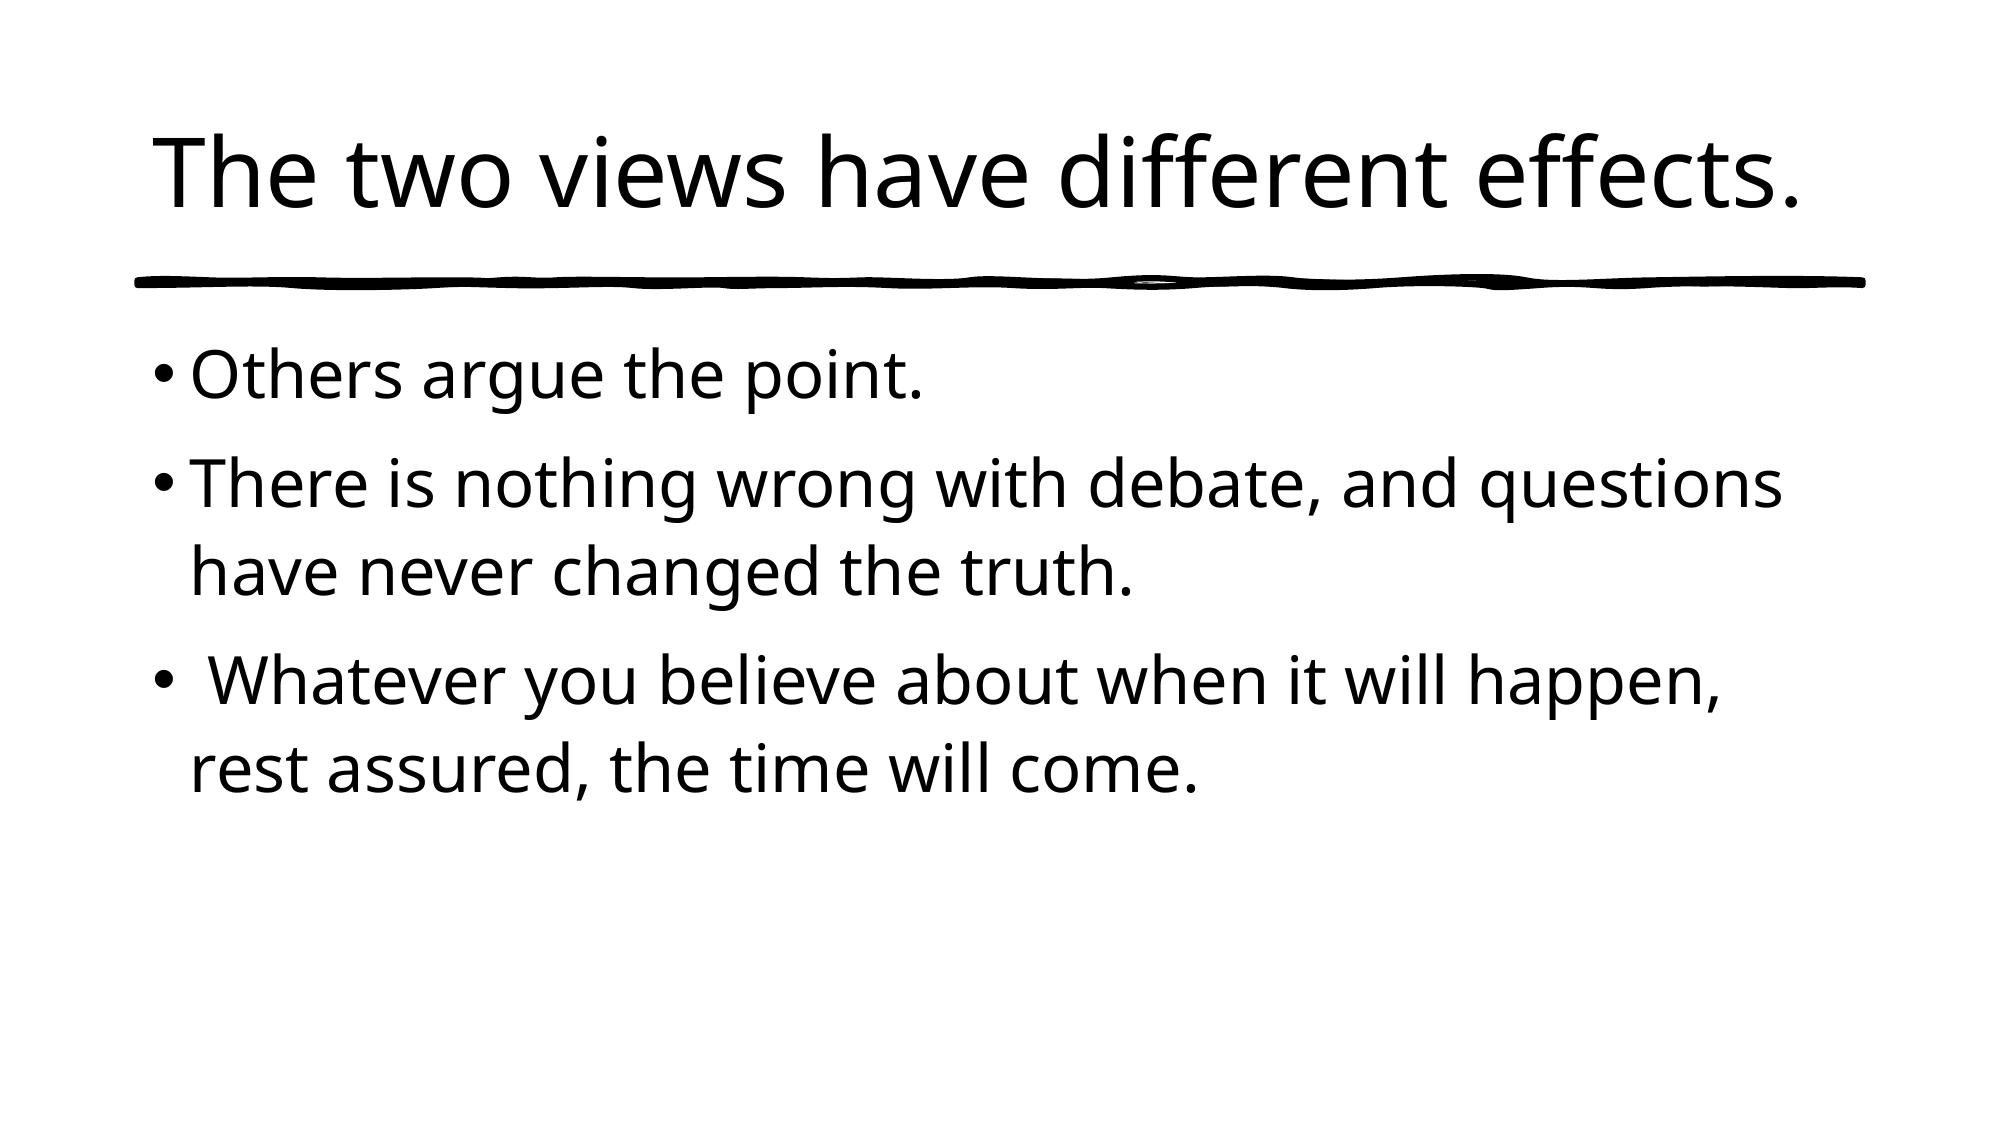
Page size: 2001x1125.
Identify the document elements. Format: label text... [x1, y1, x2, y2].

list Others argue the point. There is nothing wrong with debate, and questions have never changed the truth. Whatever you believe about when it will happen, rest assured, the time will come. [137, 316, 1863, 1014]
title The two views have different effects. [137, 59, 1863, 278]
